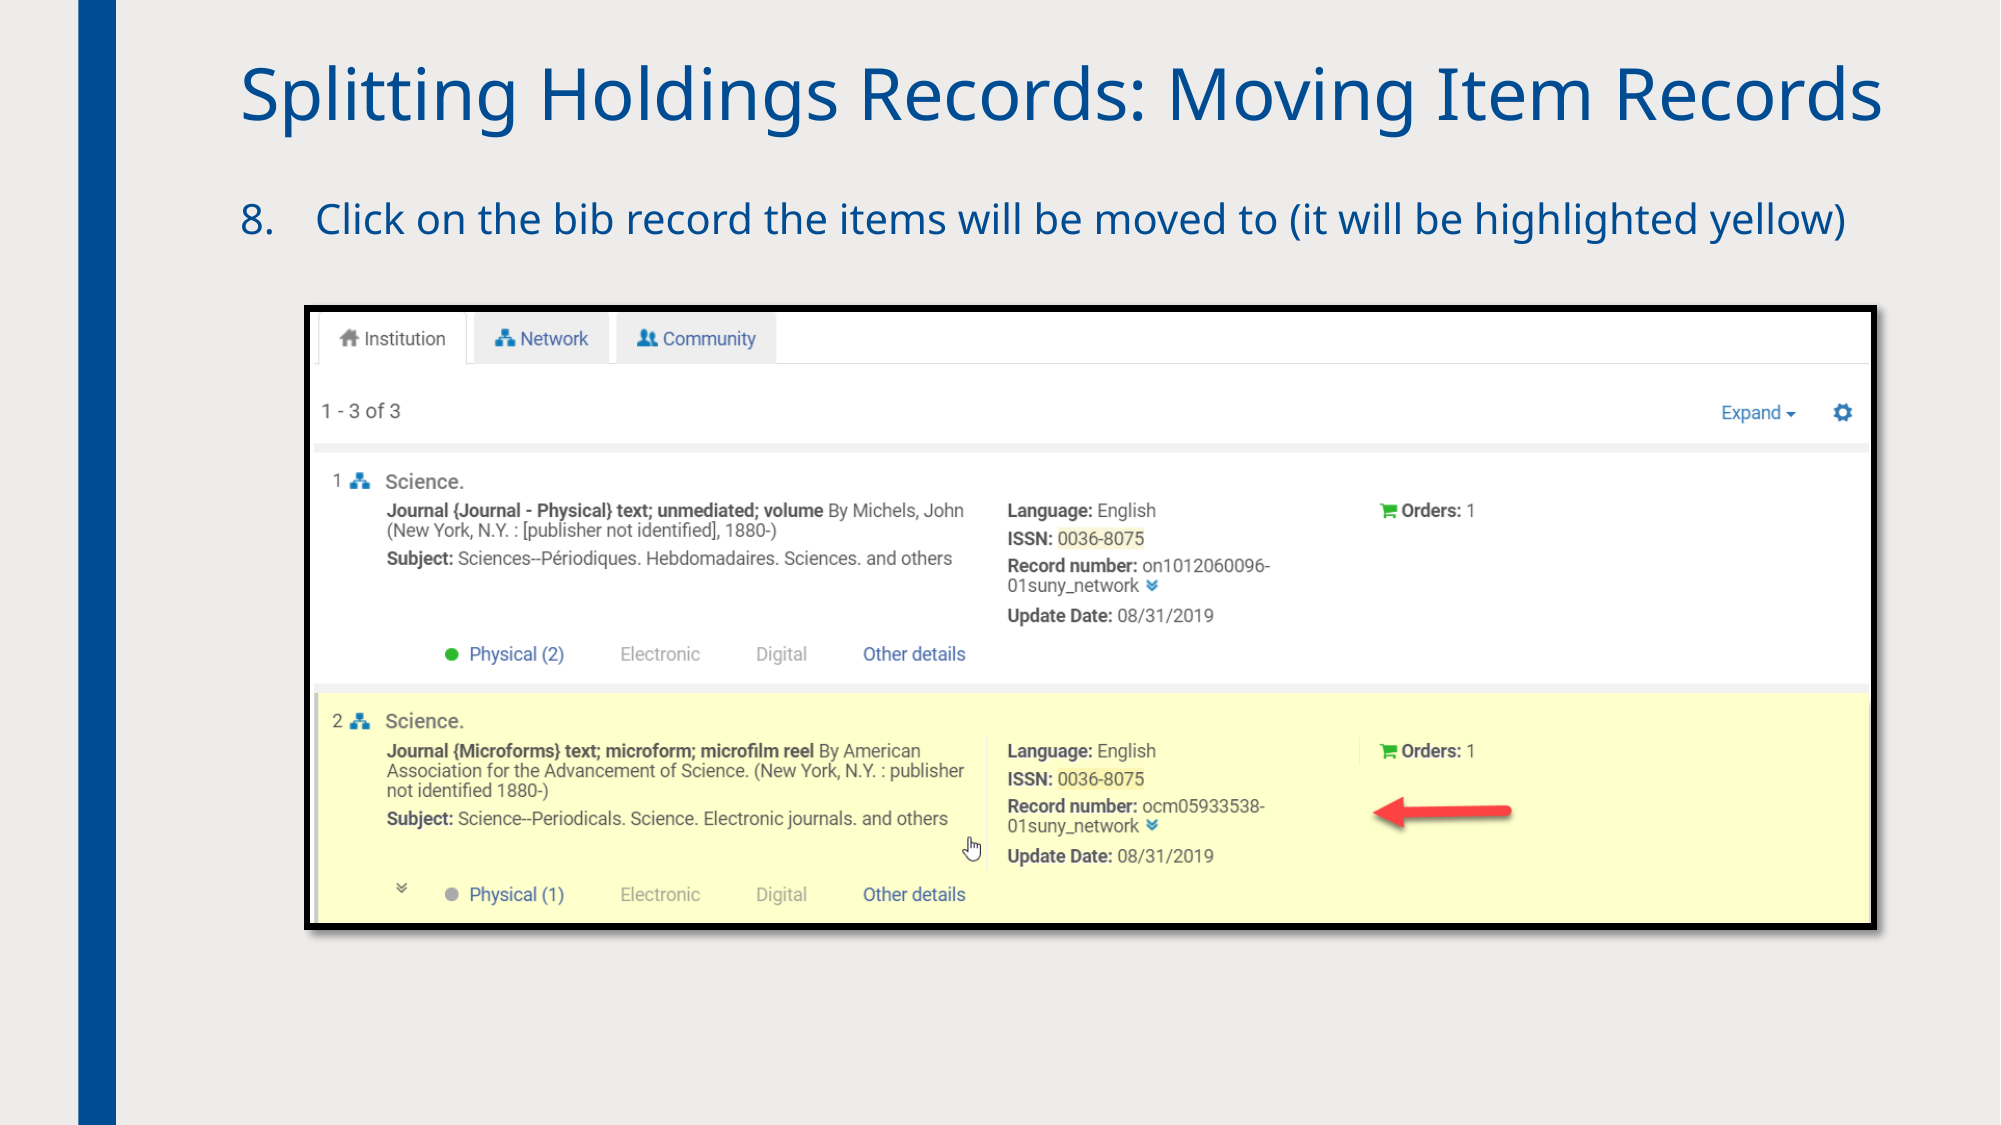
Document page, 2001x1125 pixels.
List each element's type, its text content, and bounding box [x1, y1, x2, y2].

title Splitting Holdings Records: Moving Item Records [225, 51, 1904, 163]
list Click on the bib record the items will be moved to (it will be highlighted yellow) [225, 189, 1904, 1074]
picture [310, 311, 1871, 924]
